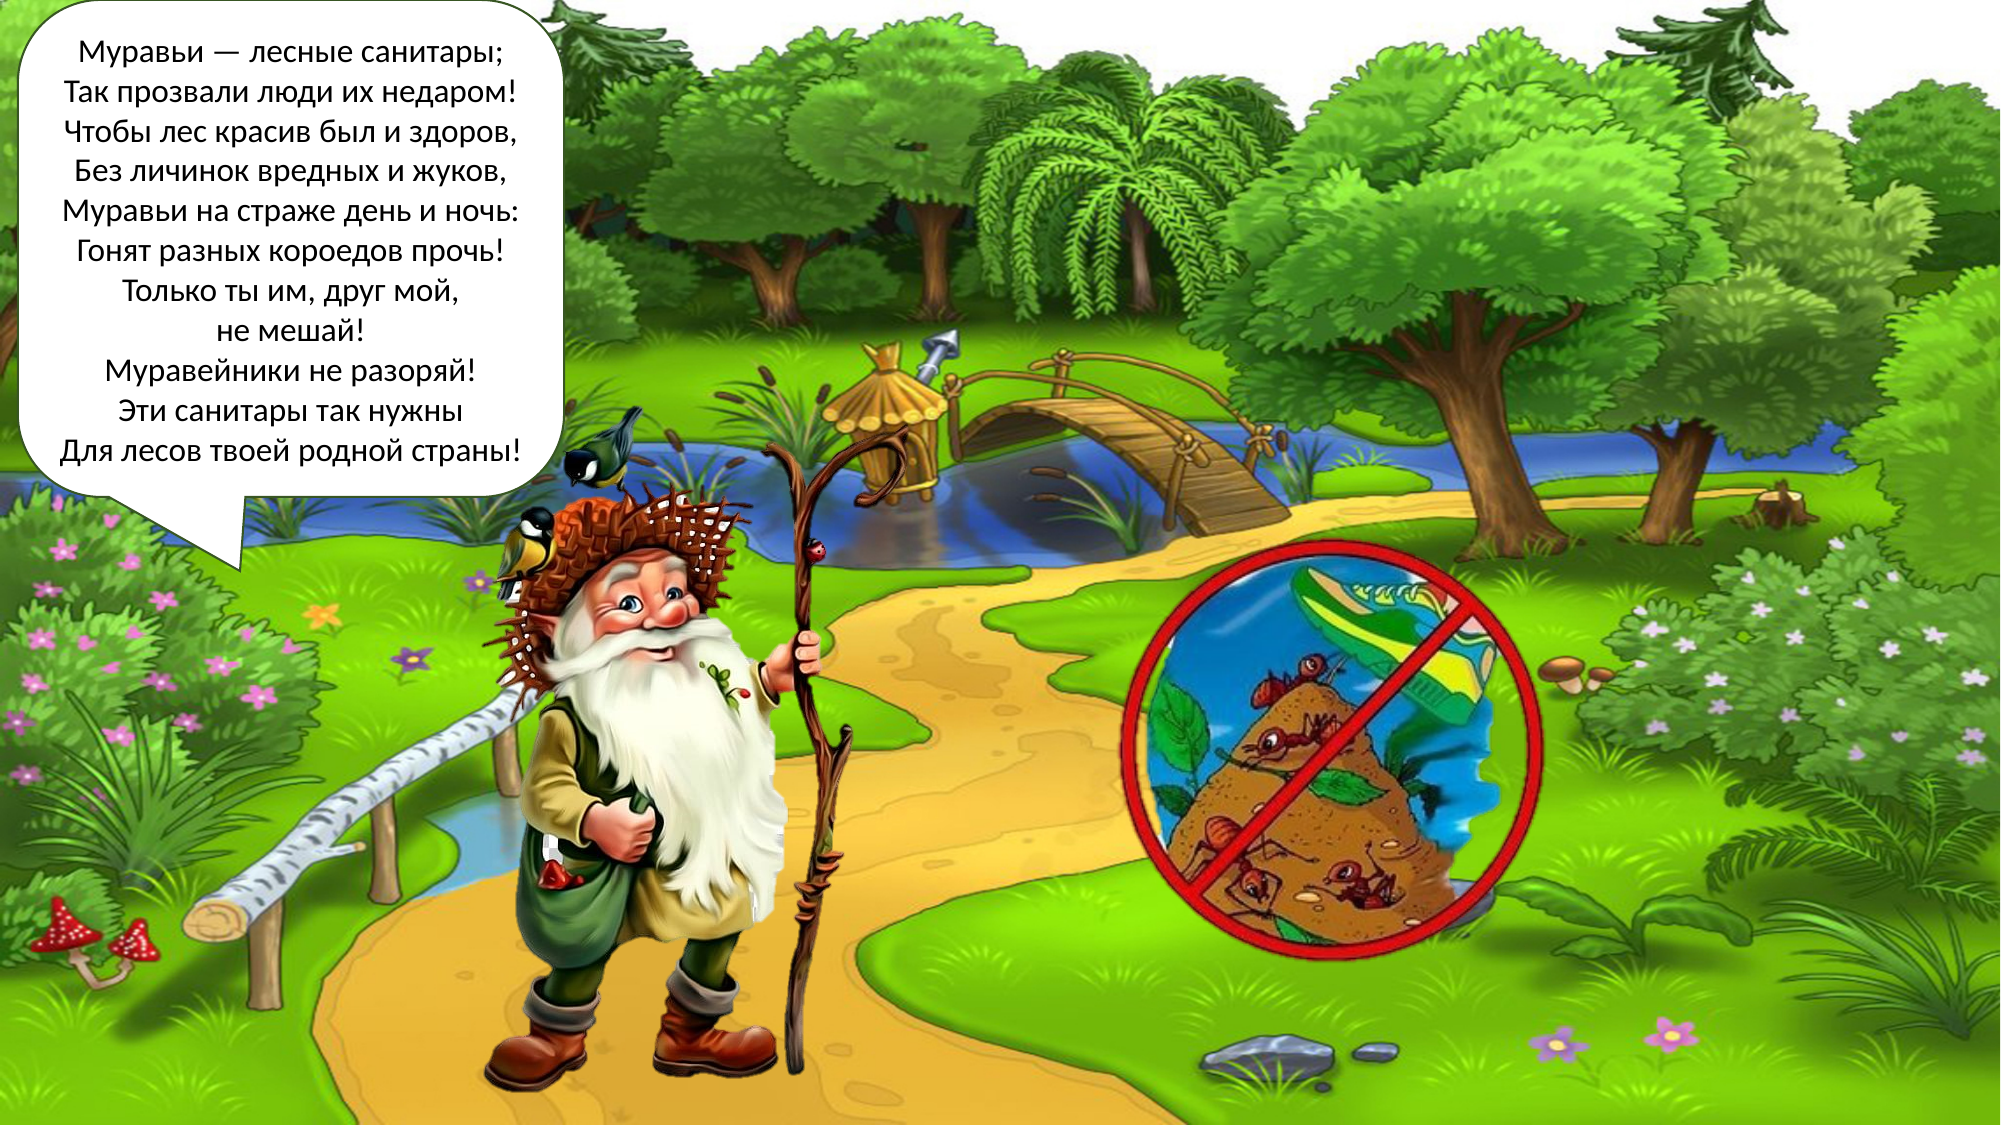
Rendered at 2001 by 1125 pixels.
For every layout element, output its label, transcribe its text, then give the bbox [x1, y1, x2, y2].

text_box Муравьи — лесные санитары; Так прозвали люди их недаром! Чтобы лес красив был и здоров, Без личинок вредных и жуков, Муравьи на страже день и ночь: Гонят разных короедов прочь! Только ты им, друг мой, не мешай! Муравейники не разоряй! Эти санитары так нужны Для лесов твоей родной страны! [16, 0, 566, 573]
picture [0, 0, 2001, 1125]
